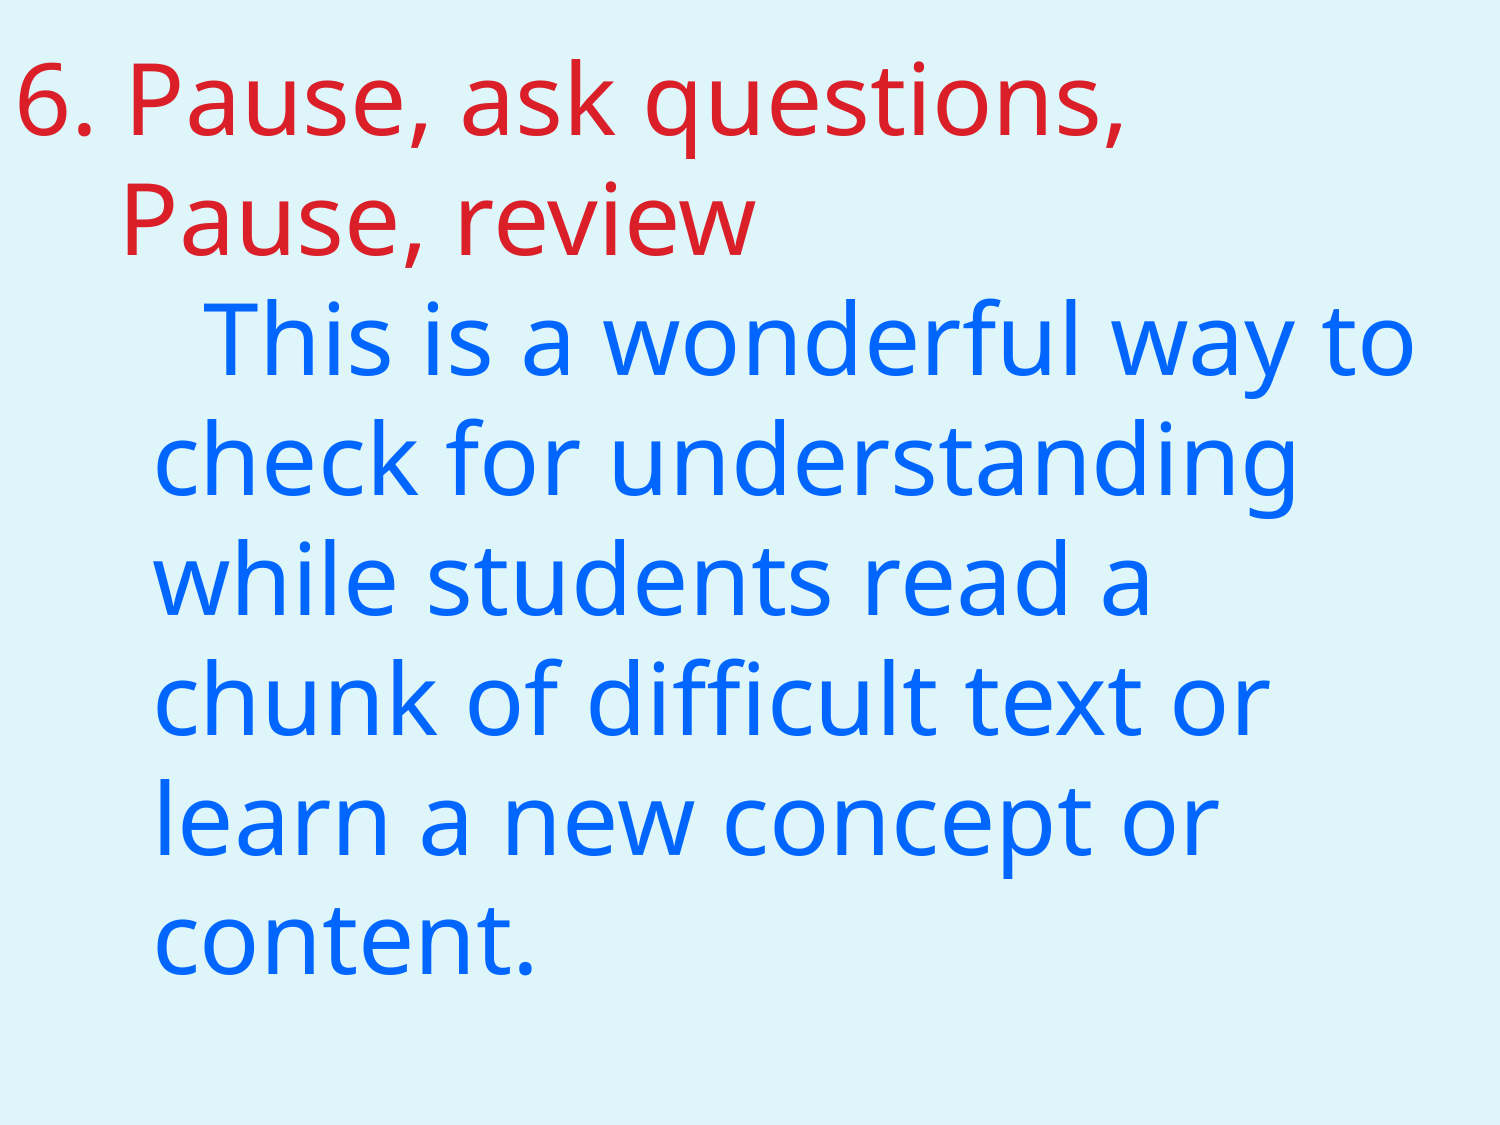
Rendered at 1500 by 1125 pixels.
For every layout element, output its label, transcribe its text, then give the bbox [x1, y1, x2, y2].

text_box 6. Pause, ask questions, Pause, review This is a wonderful way to check for understanding while students read a chunk of difficult text or learn a new concept or content. [0, 373, 1471, 657]
